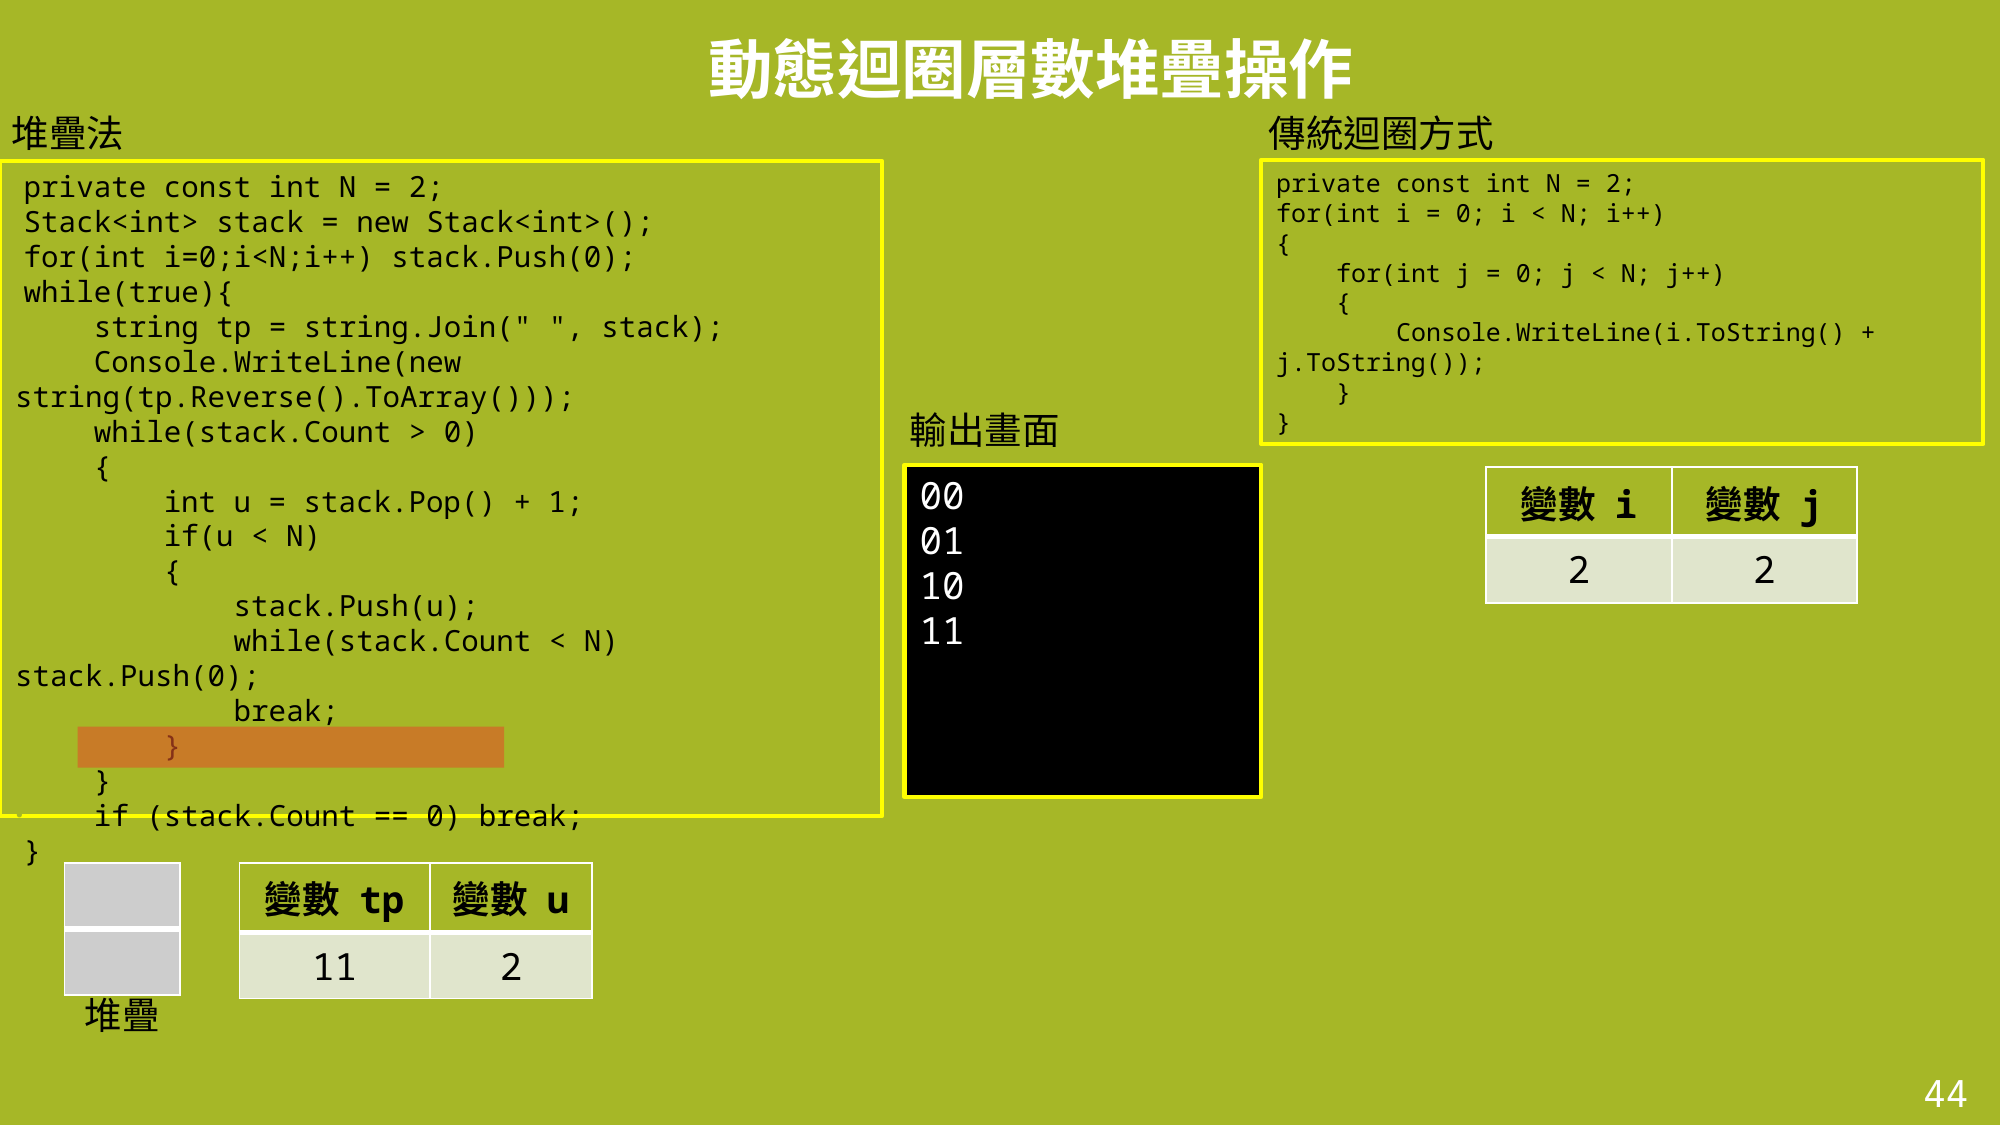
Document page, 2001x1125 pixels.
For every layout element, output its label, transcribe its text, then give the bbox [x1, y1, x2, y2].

table_header 變數 tp [240, 864, 429, 930]
table_header [65, 864, 179, 926]
table_cell 2 [431, 935, 591, 998]
text_box private const int N = 2; Stack<int> stack = new Stack<int>(); for(int i=0;i<N;i++) stack.Push(0); while(true){ string tp = string.Join(" ", stack); Console.WriteLine(new string(tp.Reverse().ToArray())); while(stack.Count > 0) { int u = stack.Pop() + 1; if(u < N) { stack.Push(u); while(stack.Count < N) stack.Push(0); break; } } if (stack.Count == 0) break; } [0, 160, 882, 817]
text_box [76, 725, 506, 769]
text_box 堆疊法 [0, 102, 186, 161]
table_cell 2 [1673, 539, 1856, 602]
text_box 00 01 10 11 [904, 464, 1262, 798]
table_cell [65, 932, 179, 994]
text_box 傳統迴圈方式 [1253, 102, 1521, 160]
table_cell 11 [240, 935, 429, 998]
text_box 動態迴圈層數堆疊操作 [660, 20, 1402, 117]
table_header 變數 i [1487, 468, 1671, 534]
text_box private const int N = 2; for(int i = 0; i < N; i++) { for(int j = 0; j < N; j++) { Console.WriteLine(i.ToString() + j.ToString()); } } [1261, 159, 1984, 444]
table_header 變數 j [1673, 468, 1856, 534]
text_box 輸出畫面 [894, 400, 1132, 458]
slide_number 44 [1871, 1065, 1984, 1125]
text_box 堆疊 [69, 984, 186, 1049]
table_header 變數 u [431, 864, 591, 930]
table_cell 2 [1487, 539, 1671, 602]
